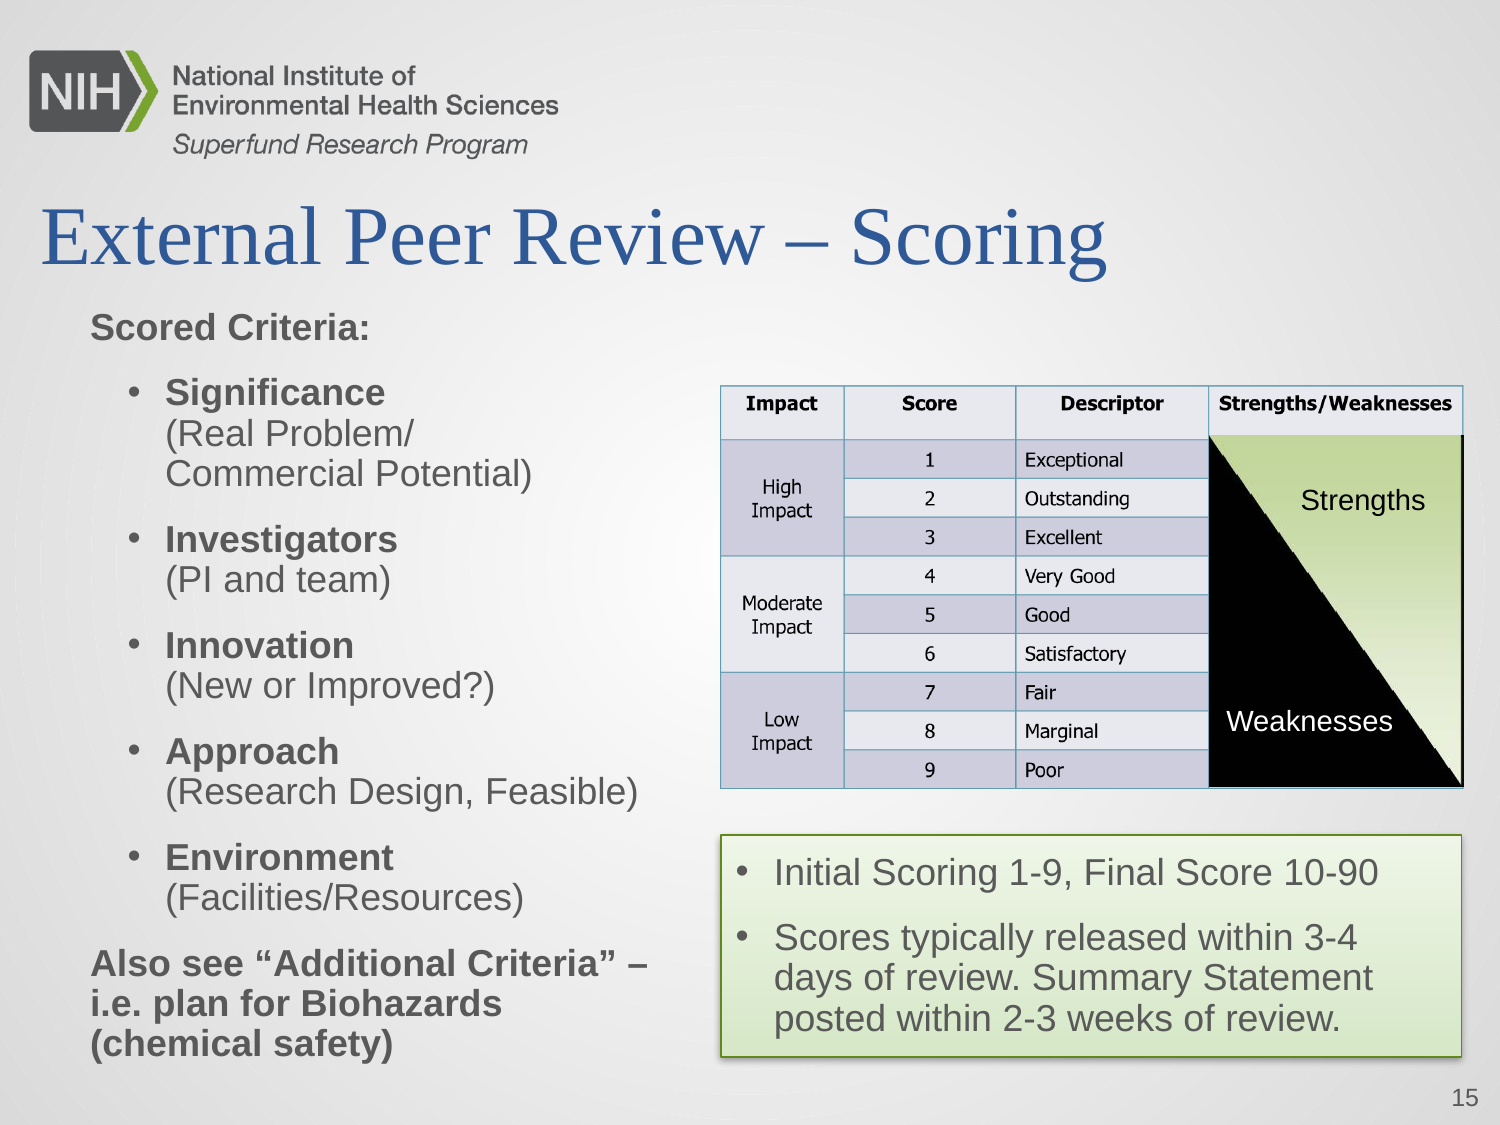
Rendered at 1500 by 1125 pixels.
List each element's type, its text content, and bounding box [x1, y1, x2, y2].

text_box Initial Scoring 1-9, Final Score 10-90 Scores typically released within 3-4 days of review. Summary Statement posted within 2-3 weeks of review. [720, 834, 1462, 1058]
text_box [720, 384, 1464, 793]
slide_number 15 [1394, 1059, 1487, 1120]
picture [14, 14, 575, 169]
title External Peer Review – Scoring [25, 185, 1304, 322]
list Scored Criteria: Significance (Real Problem/ Commercial Potential) Investigators (PI and team) Innovation (New or Improved?) Approach (Research Design, Feasible) Environment (Facilities/Resources) Also see “Additional Criteria” – i.e. plan for Biohazards (chemical safety) [75, 300, 713, 1106]
